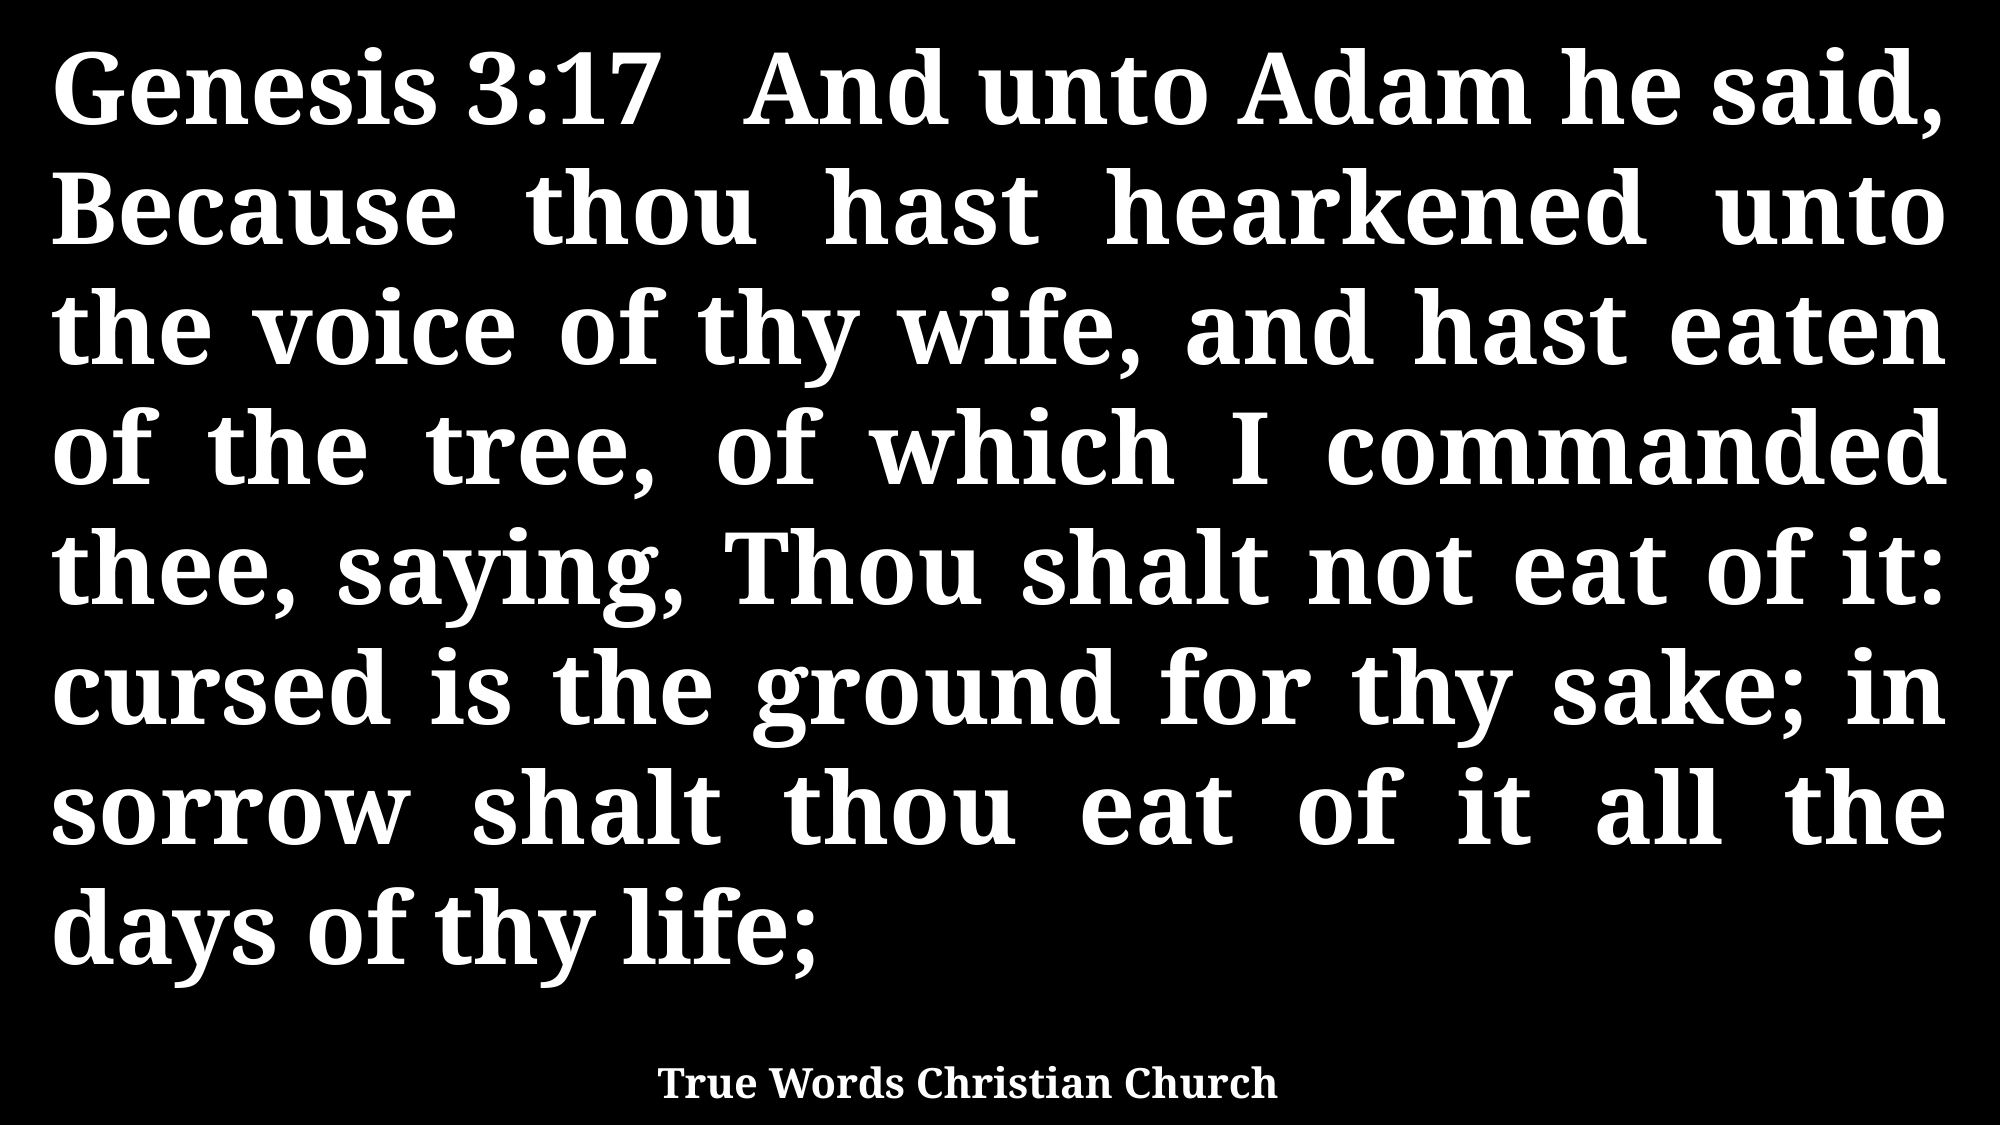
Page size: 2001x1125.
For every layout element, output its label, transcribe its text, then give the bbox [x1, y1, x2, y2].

text_box Genesis 3:17 And unto Adam he said, Because thou hast hearkened unto the voice of thy wife, and hast eaten of the tree, of which I commanded thee, saying, Thou shalt not eat of it: cursed is the ground for thy sake; in sorrow shalt thou eat of it all the days of thy life; [35, 17, 1965, 992]
text_box True Words Christian Church [642, 1049, 1294, 1114]
